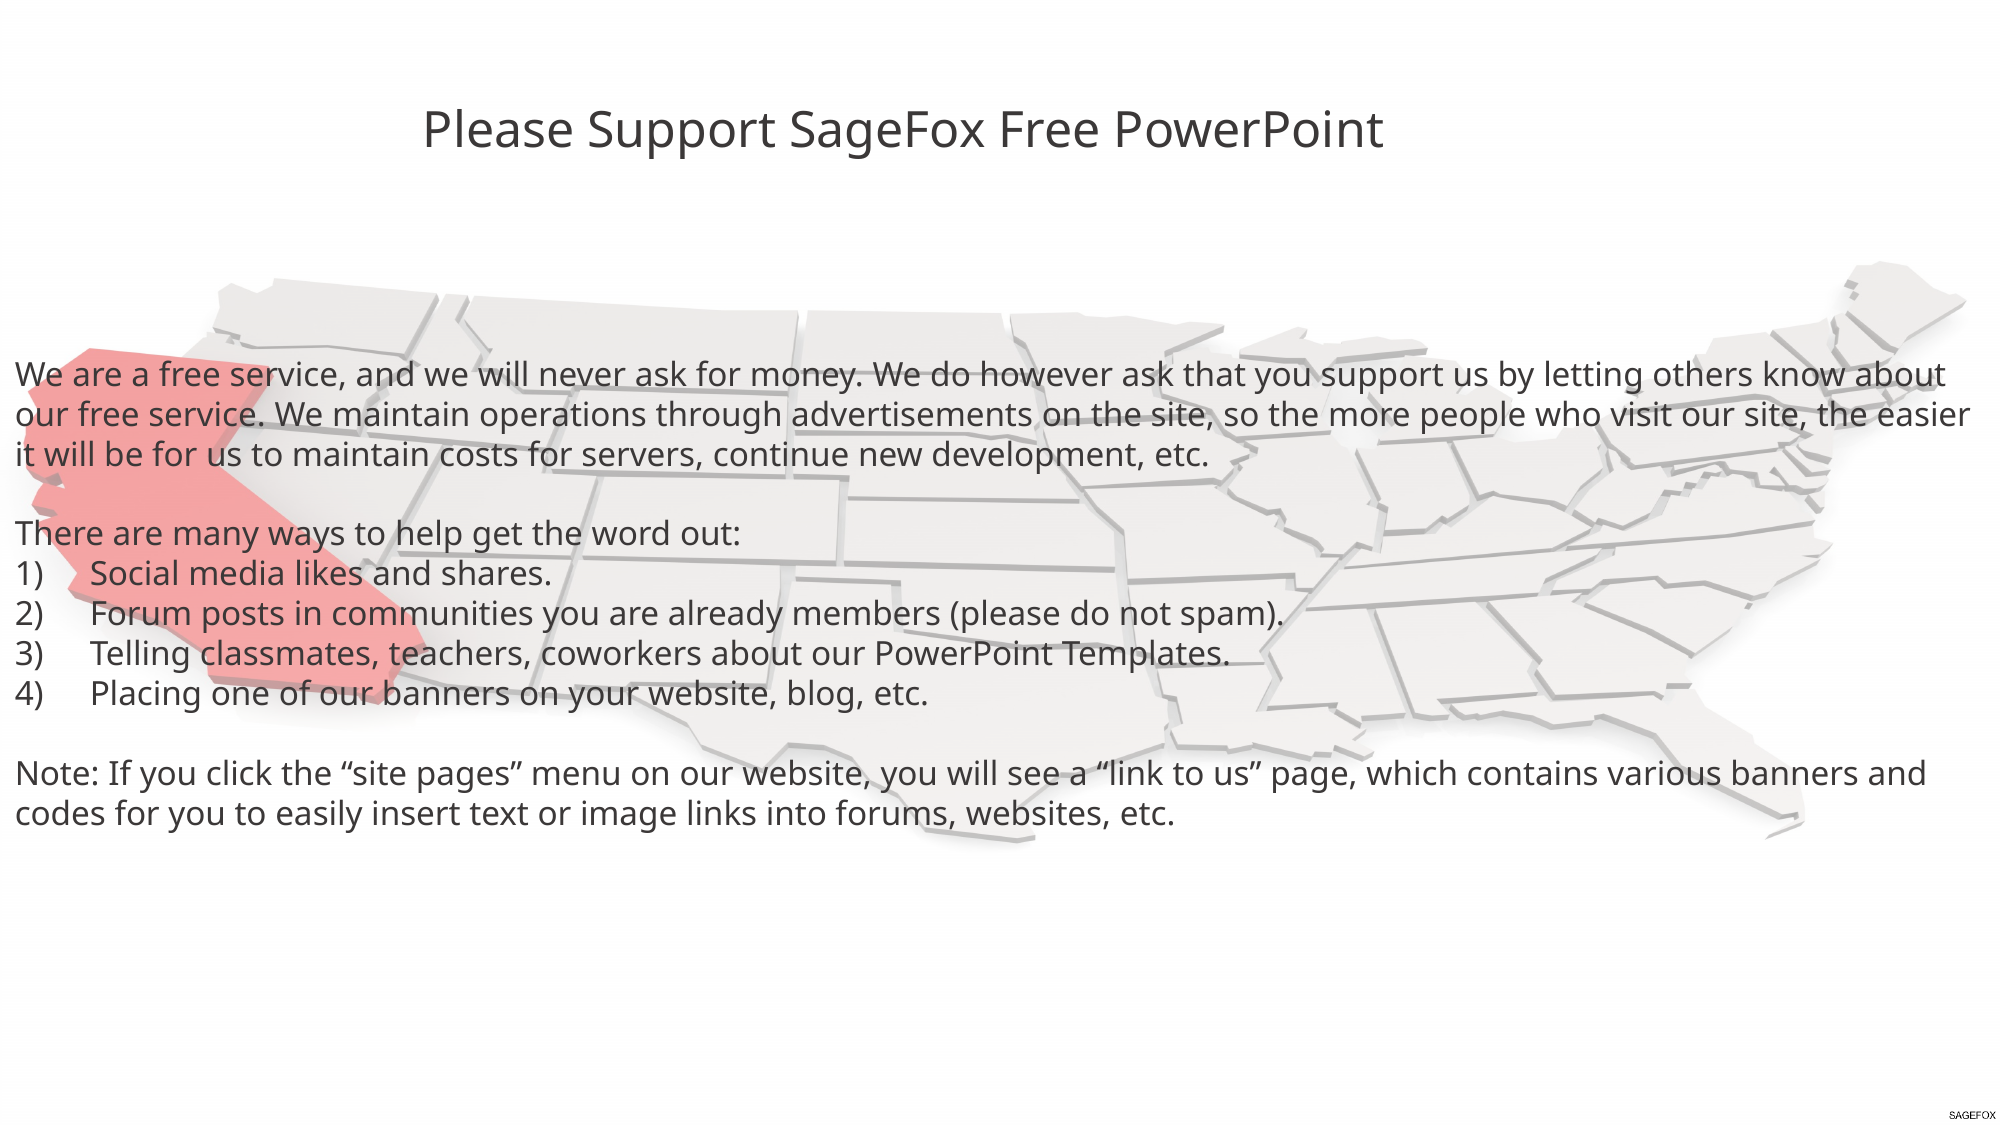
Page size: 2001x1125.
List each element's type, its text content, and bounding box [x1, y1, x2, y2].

title Please Support SageFox Free PowerPoint [363, 72, 1444, 190]
text_box We are a free service, and we will never ask for money. We do however ask that you support us by letting others know about our free service. We maintain operations through advertisements on the site, so the more people who visit our site, the easier it will be for us to maintain costs for servers, continue new development, etc. There are many ways to help get the word out: Social media likes and shares. Forum posts in communities you are already members (please do not spam). Telling classmates, teachers, coworkers about our PowerPoint Templates. Placing one of our banners on your website, blog, etc. Note: If you click the “site pages” menu on our website, you will see a “link to us” page, which contains various banners and codes for you to easily insert text or image links into forums, websites, etc. [0, 0, 2000, 1125]
